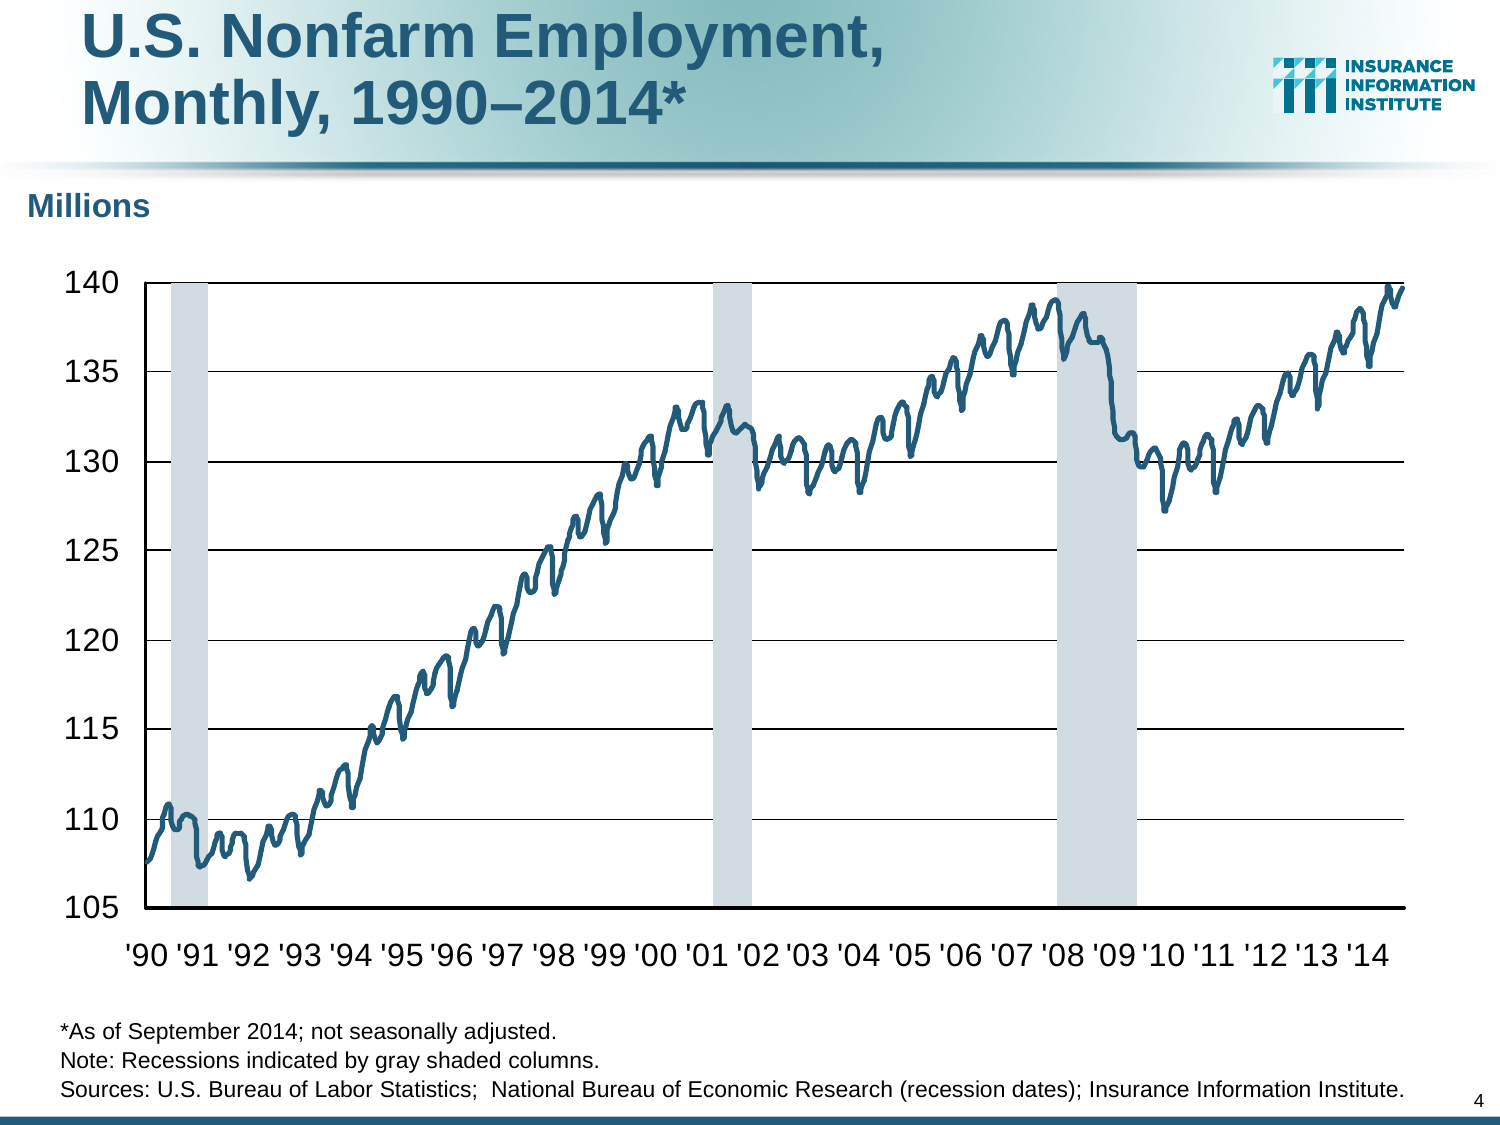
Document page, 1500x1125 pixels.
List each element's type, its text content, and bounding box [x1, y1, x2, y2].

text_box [49, 243, 1466, 1000]
picture [0, 0, 1500, 189]
text_box *As of September 2014; not seasonally adjusted. Note: Recessions indicated by gray shaded columns. Sources: U.S. Bureau of Labor Statistics; National Bureau of Economic Research (recession dates); Insurance Information Institute. [0, 1021, 1432, 1125]
title U.S. Nonfarm Employment, Monthly, 1990–2014* [73, 0, 1288, 142]
text_box 4 [1432, 1091, 1485, 1111]
text_box Millions [27, 188, 428, 225]
